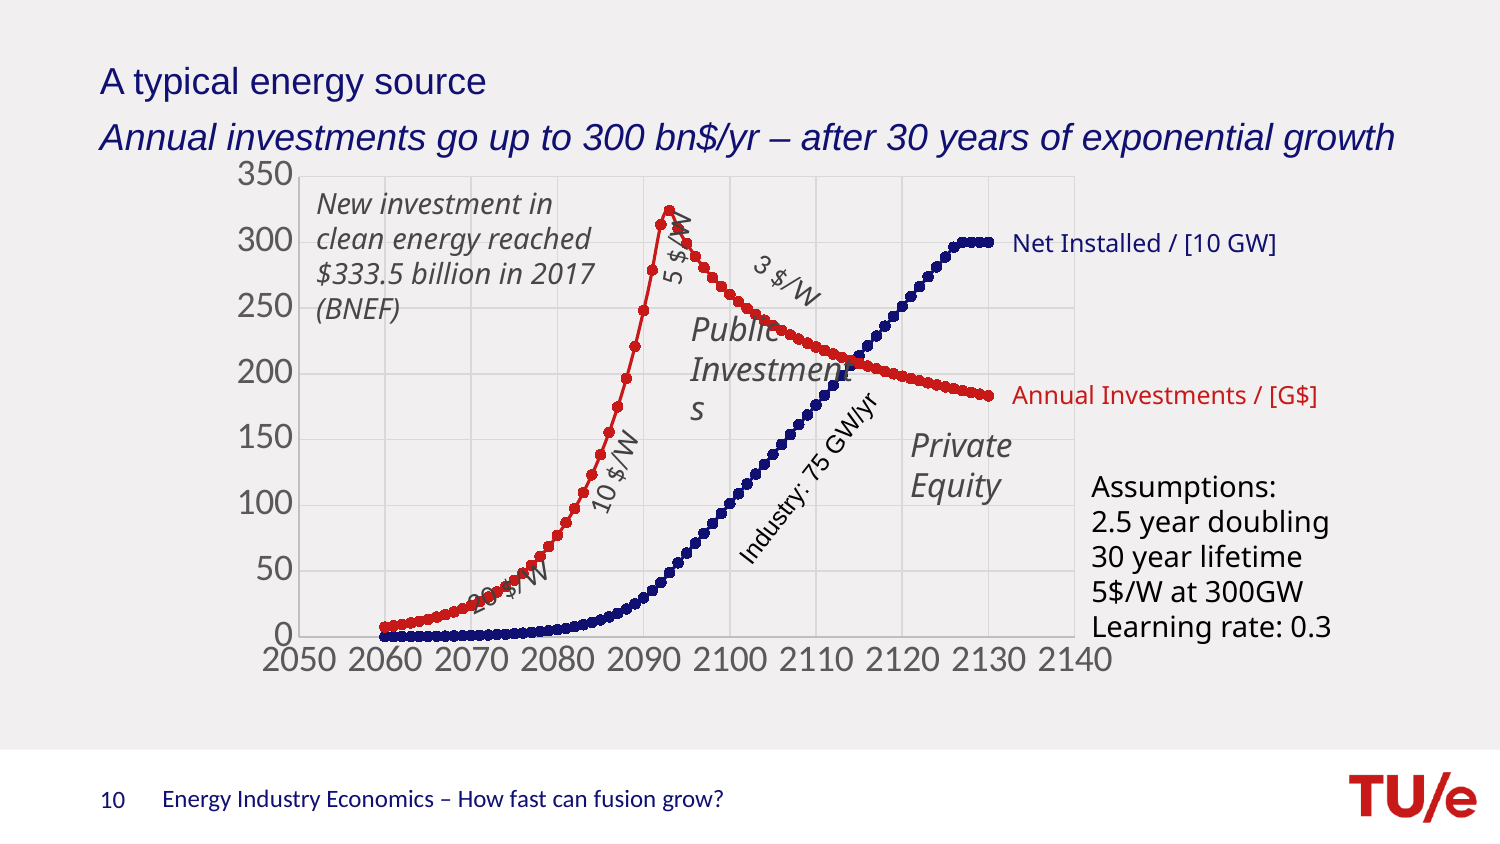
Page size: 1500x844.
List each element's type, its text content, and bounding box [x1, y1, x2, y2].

slide_number 10 [100, 783, 199, 841]
title A typical energy source Annual investments go up to 300 bn$/yr – after 30 years of exponential growth [99, 45, 1400, 111]
footer Energy Industry Economics – How fast can fusion grow? [162, 782, 1267, 841]
picture [1336, 759, 1489, 835]
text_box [196, 121, 1420, 707]
